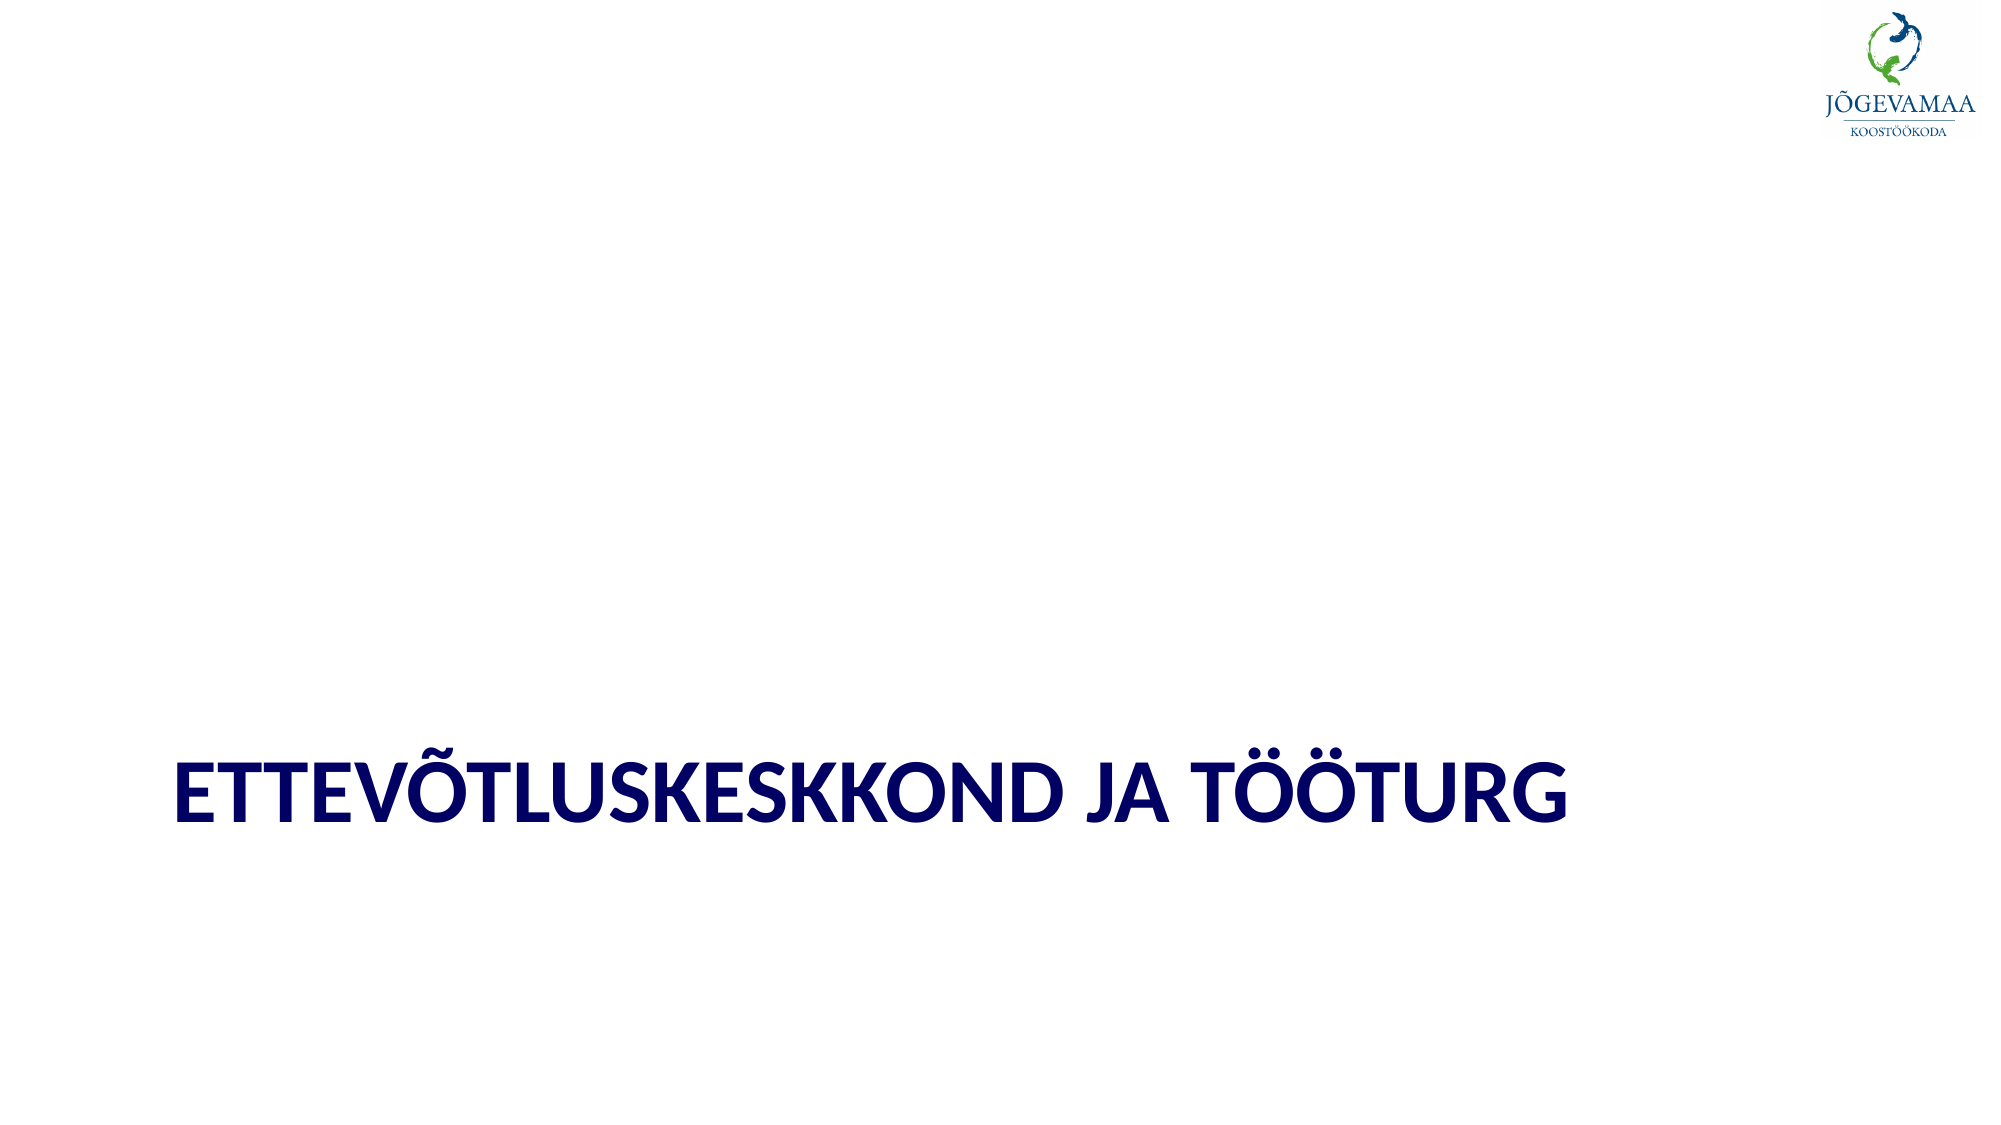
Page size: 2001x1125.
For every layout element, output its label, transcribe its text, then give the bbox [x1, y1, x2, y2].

title EttevõtluskeskkonD ja tööturG [157, 722, 1921, 947]
picture [1481, 0, 2000, 330]
